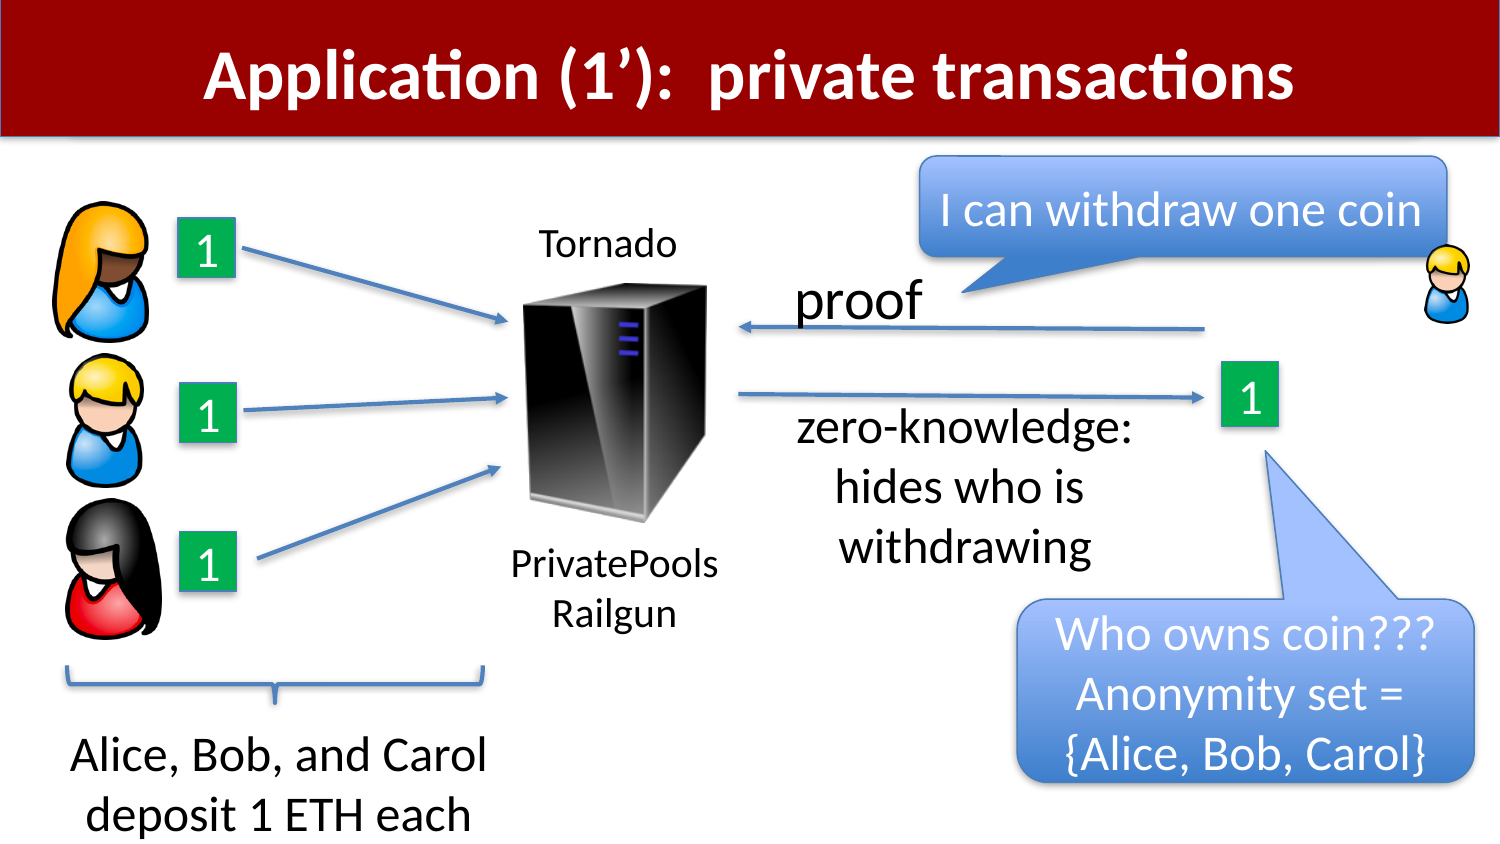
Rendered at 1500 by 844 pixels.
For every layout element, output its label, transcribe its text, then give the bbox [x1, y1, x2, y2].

text_box [64, 665, 485, 705]
picture [522, 283, 707, 523]
text_box Alice, Bob, and Carol deposit 1 ETH each [54, 714, 504, 844]
picture [65, 353, 144, 488]
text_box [738, 155, 1471, 340]
text_box 1 [179, 382, 236, 443]
picture [65, 497, 162, 641]
title Application (1’): private transactions [75, 20, 1425, 123]
text_box 1 [177, 217, 236, 278]
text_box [738, 361, 1279, 584]
text_box PrivatePools Railgun [495, 528, 734, 644]
text_box Who owns coin??? Anonymity set = {Alice, Bob, Carol} [1016, 469, 1475, 784]
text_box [241, 247, 509, 559]
picture [52, 200, 150, 344]
text_box Tornado [523, 208, 693, 273]
text_box 1 [179, 531, 237, 592]
